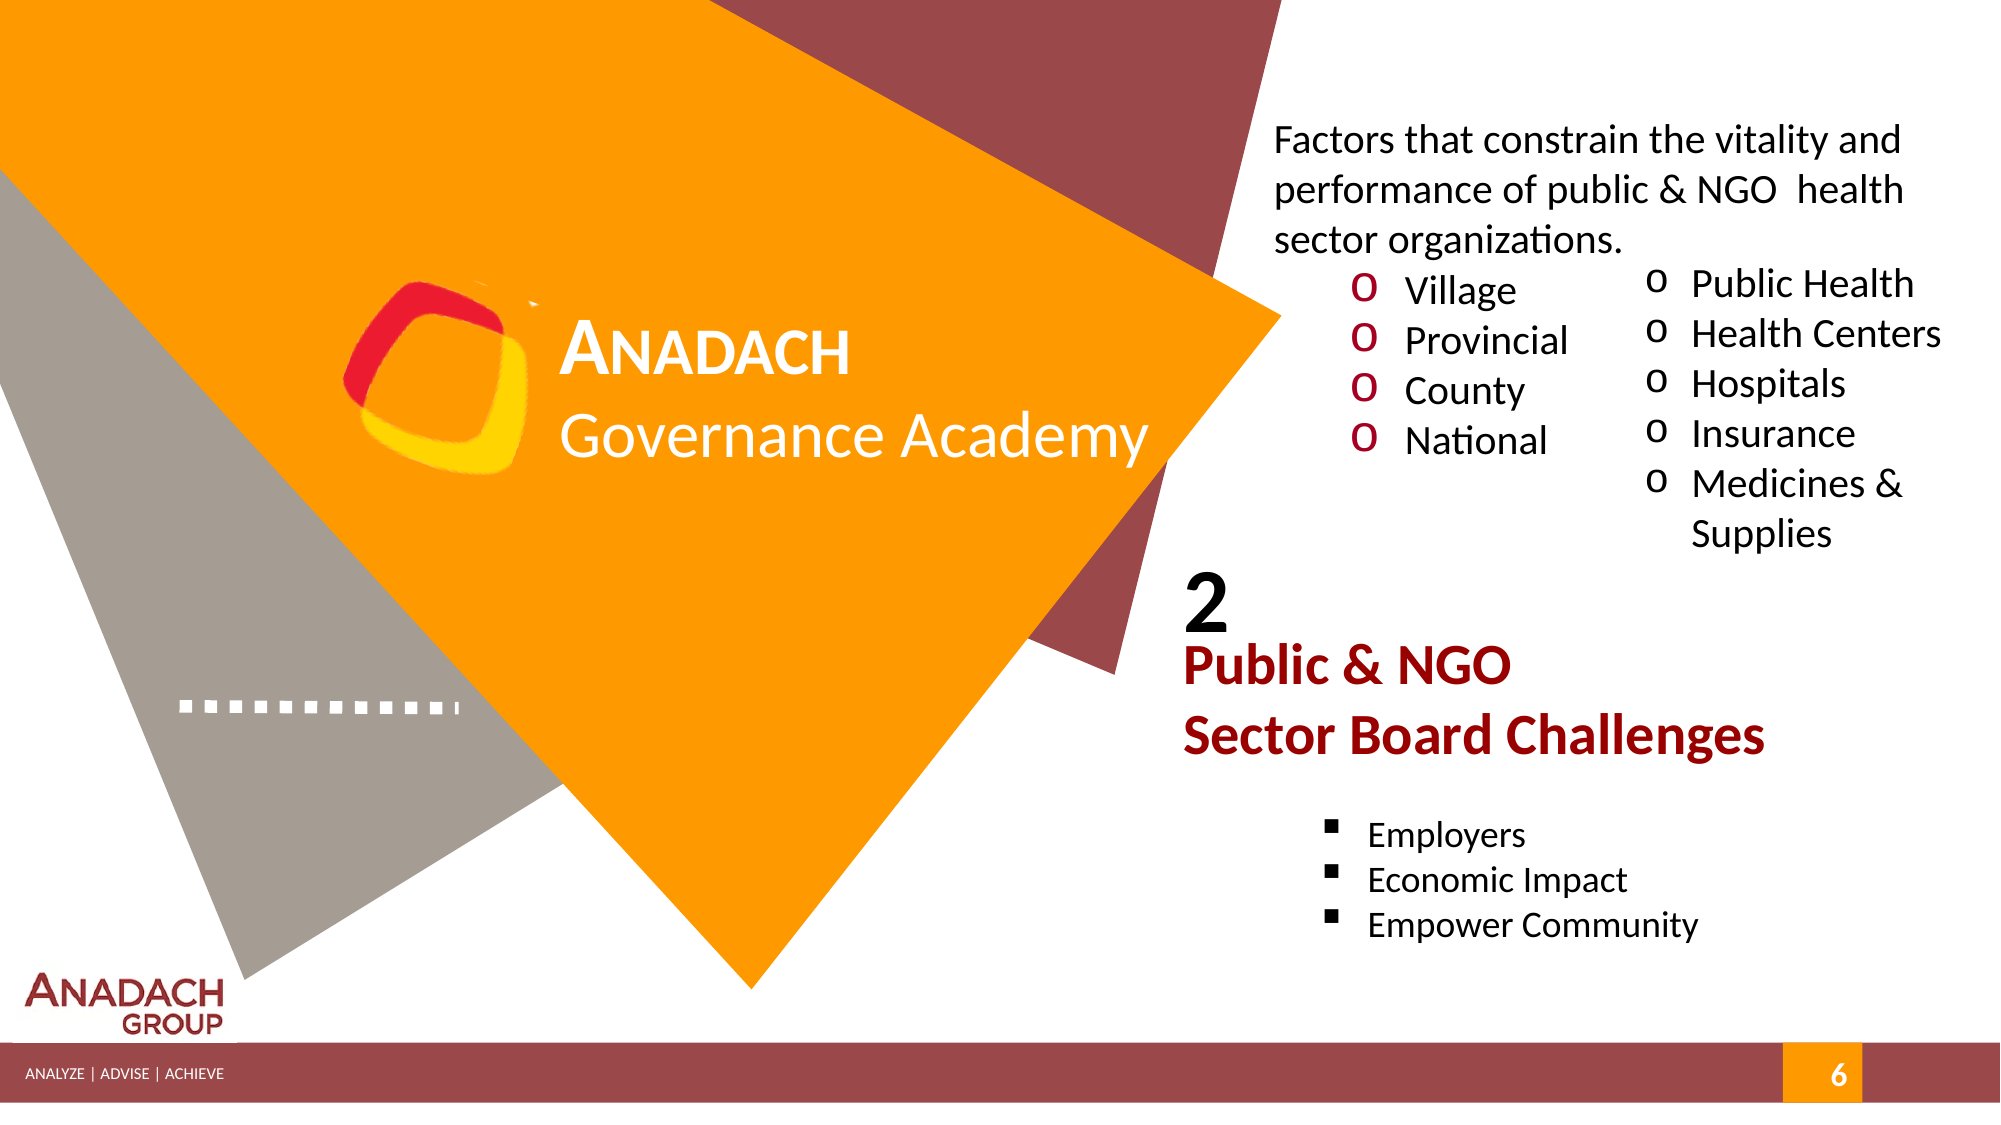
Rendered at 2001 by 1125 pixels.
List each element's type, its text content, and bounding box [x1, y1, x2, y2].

text_box Factors that constrain the vitality and performance of public & NGO health sector organizations. Village Provincial County National [1259, 104, 1954, 570]
text_box Employers Economic Impact Empower Community [1306, 802, 1844, 953]
picture [12, 964, 237, 1043]
picture [325, 249, 566, 492]
text_box Public Health Health Centers Hospitals Insurance Medicines & Supplies [1629, 248, 1977, 564]
slide_number 6 [1782, 1042, 1863, 1103]
text_box 2 [1168, 533, 1378, 659]
text_box Public & NGO Sector Board Challenges [1168, 618, 2000, 774]
